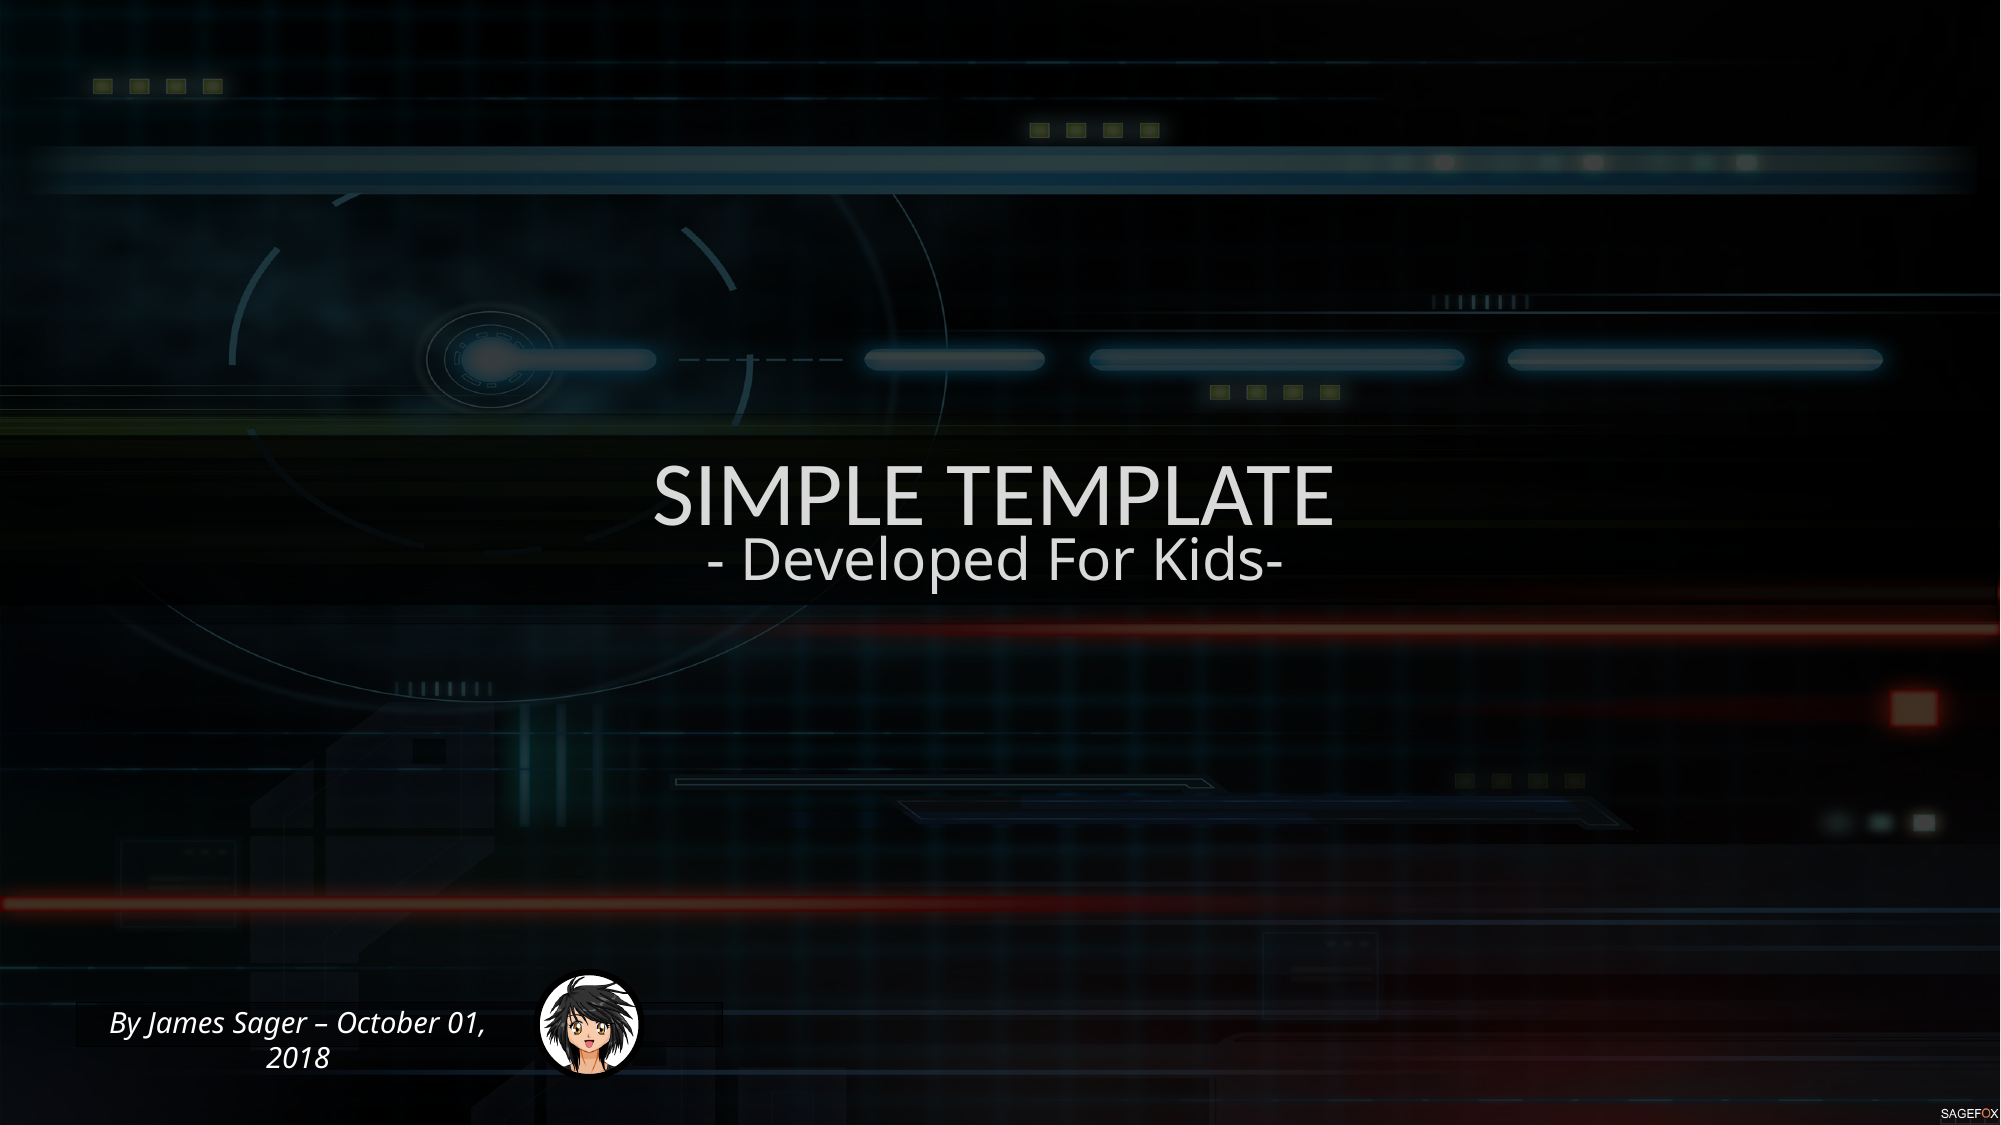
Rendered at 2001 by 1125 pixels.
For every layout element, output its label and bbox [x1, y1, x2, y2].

text_box [76, 972, 723, 1078]
text_box [0, 414, 1998, 624]
picture [0, 0, 2001, 1125]
